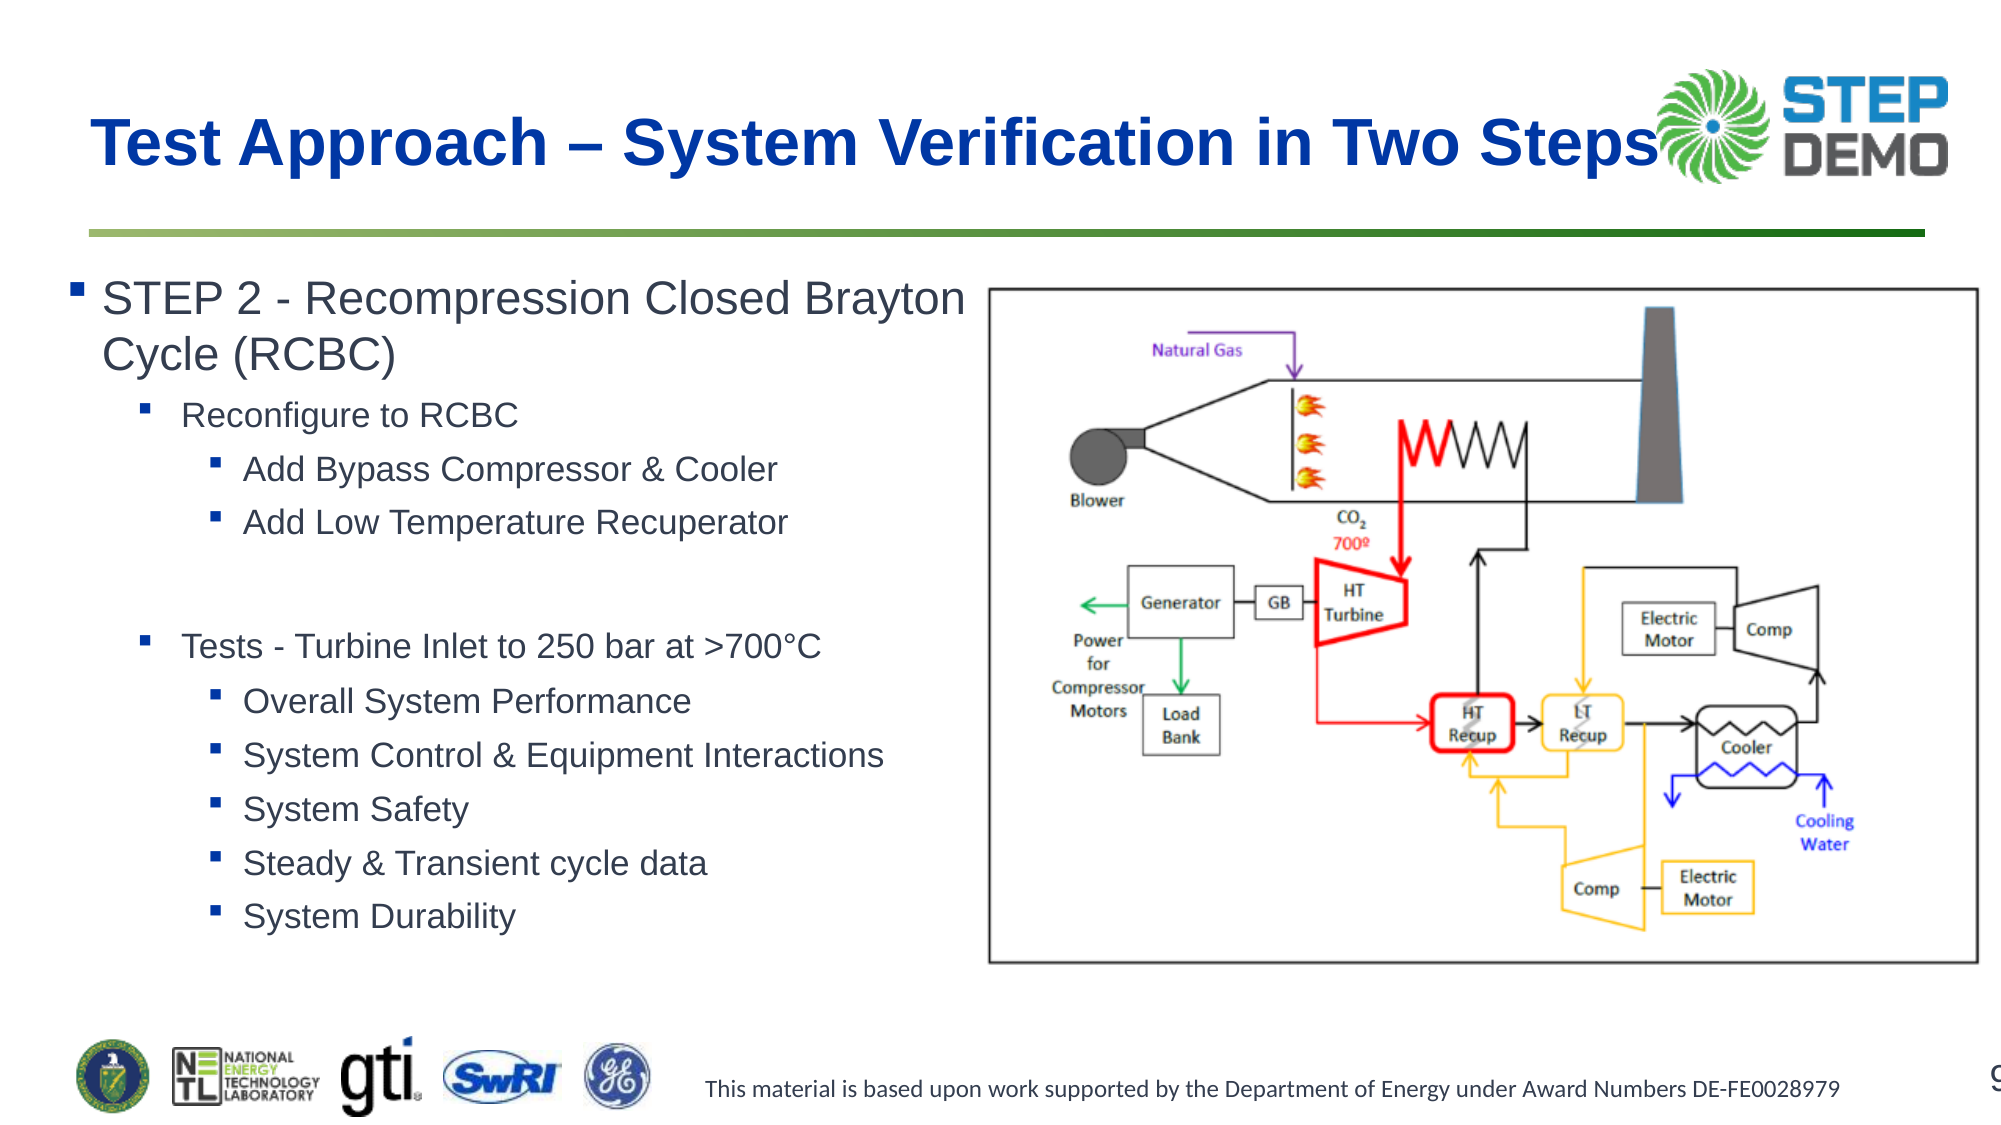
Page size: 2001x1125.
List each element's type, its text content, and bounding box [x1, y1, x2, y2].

picture [172, 1047, 320, 1106]
picture [75, 1038, 151, 1115]
picture [583, 1042, 652, 1111]
picture [341, 1036, 422, 1117]
picture [443, 1050, 562, 1104]
title Test Approach – System Verification in Two Steps [75, 44, 1925, 233]
list STEP 2 - Recompression Closed Brayton Cycle (RCBC) Reconfigure to RCBC Add Bypass Compressor & Cooler Add Low Temperature Recuperator Tests - Turbine Inlet to 250 bar at >700°C Overall System Performance System Control & Equipment Interactions System Safety Steady & Transient cycle data System Durability [51, 259, 1023, 950]
picture [1925, 69, 1948, 184]
picture [974, 277, 1990, 969]
